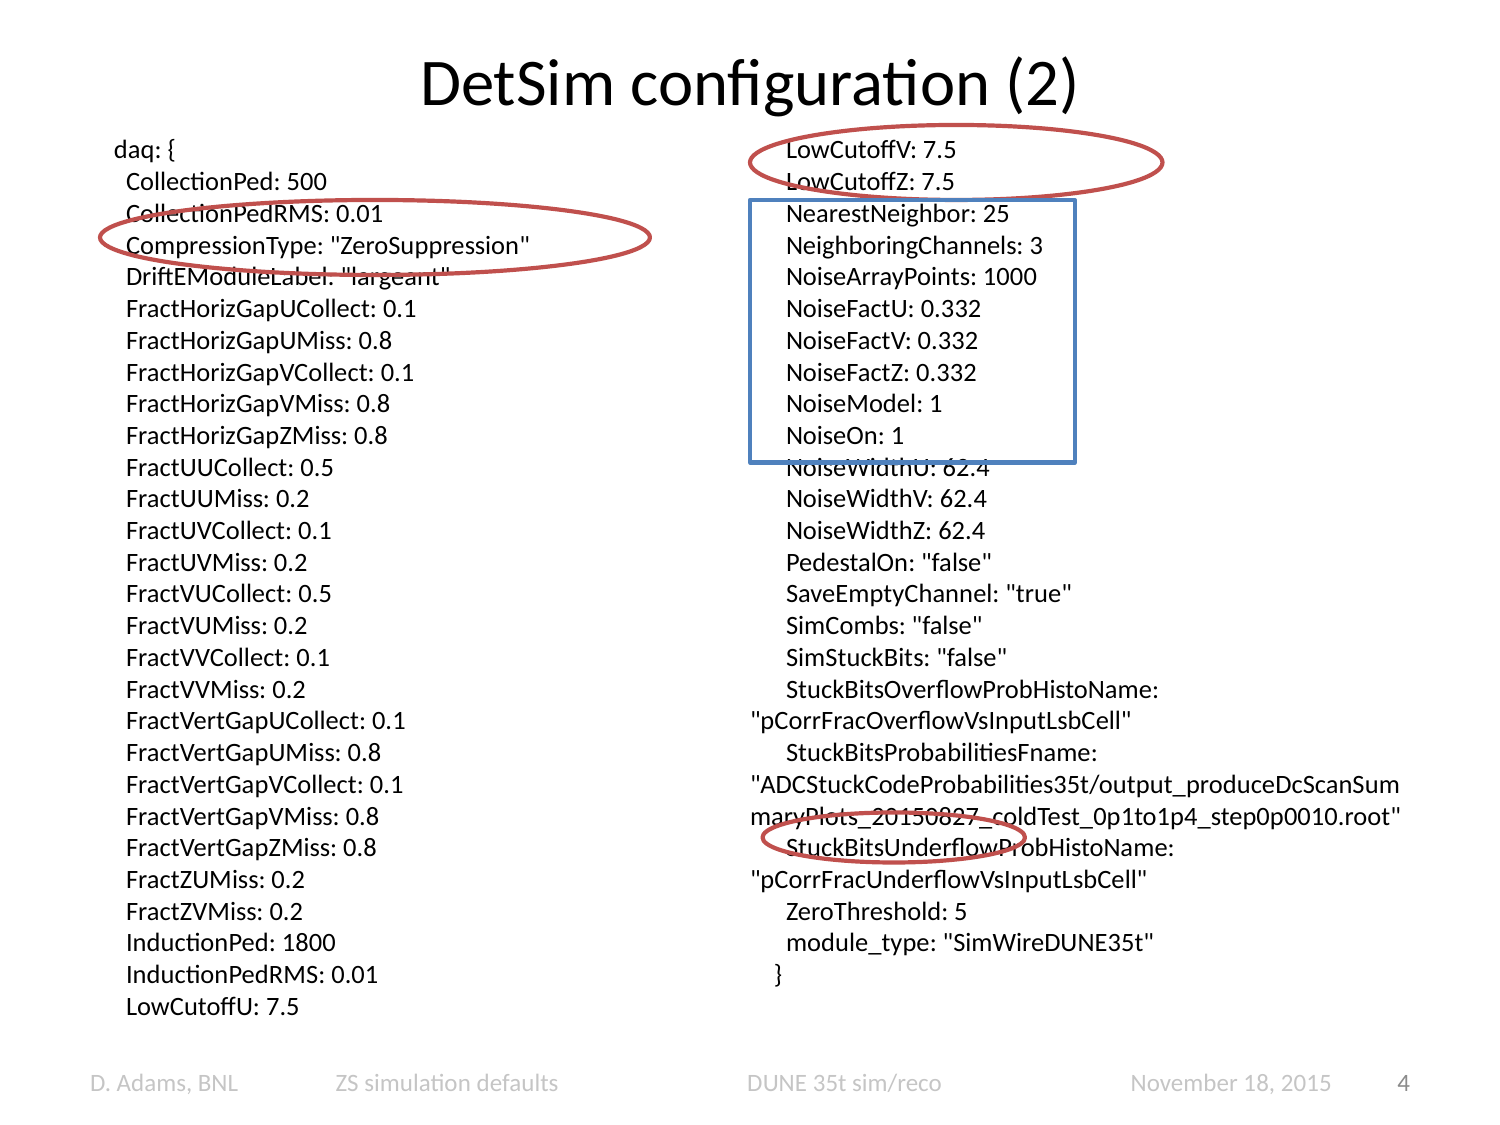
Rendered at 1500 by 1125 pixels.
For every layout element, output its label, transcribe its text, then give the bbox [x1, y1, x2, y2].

text_box [760, 810, 1027, 865]
title DetSim configuration (2) [75, 45, 1425, 113]
text_box [97, 197, 652, 278]
footer D. Adams, BNL ZS simulation defaults DUNE 35t sim/reco November 18, 2015 [75, 1062, 1362, 1100]
slide_number 4 [1362, 1062, 1425, 1100]
text_box [748, 198, 1077, 465]
list daq: { CollectionPed: 500 CollectionPedRMS: 0.01 CompressionType: "ZeroSuppression" DriftEModuleLabel: "largeant" FractHorizGapUCollect: 0.1 FractHorizGapUMiss: 0.8 FractHorizGapVCollect: 0.1 FractHorizGapVMiss: 0.8 FractHorizGapZMiss: 0.8 FractUUCollect: 0.5 FractUUMiss: 0.2 FractUVCollect: 0.1 FractUVMiss: 0.2 FractVUCollect: 0.5 FractVUMiss: 0.2 FractVVCollect: 0.1 FractVVMiss: 0.2 FractVertGapUCollect: 0.1 FractVertGapUMiss: 0.8 FractVertGapVCollect: 0.1 FractVertGapVMiss: 0.8 FractVertGapZMiss: 0.8 FractZUMiss: 0.2 FractZVMiss: 0.2 InductionPed: 1800 InductionPedRMS: 0.01 LowCutoffU: 7.5 LowCutoffV: 7.5 LowCutoffZ: 7.5 NearestNeighbor: 25 NeighboringChannels: 3 NoiseArrayPoints: 1000 NoiseFactU: 0.332 NoiseFactV: 0.332 NoiseFactZ: 0.332 NoiseModel: 1 NoiseOn: 1 NoiseWidthU: 62.4 NoiseWidthV: 62.4 NoiseWidthZ: 62.4 PedestalOn: "false" SaveEmptyChannel: "true" SimCombs: "false" SimStuckBits: "false" StuckBitsOverflowProbHistoName: "pCorrFracOverflowVsInputLsbCell" StuckBitsProbabilitiesFname: "ADCStuckCodeProbabilities35t/output_produceDcScanSummaryPlots_20150827_coldTest_0p1to1p4_step0p0010.root" StuckBitsUnderflowProbHistoName: "pCorrFracUnderflowVsInputLsbCell" ZeroThreshold: 5 module_type: "SimWireDUNE35t" } [75, 125, 1425, 1050]
text_box [747, 122, 1165, 198]
